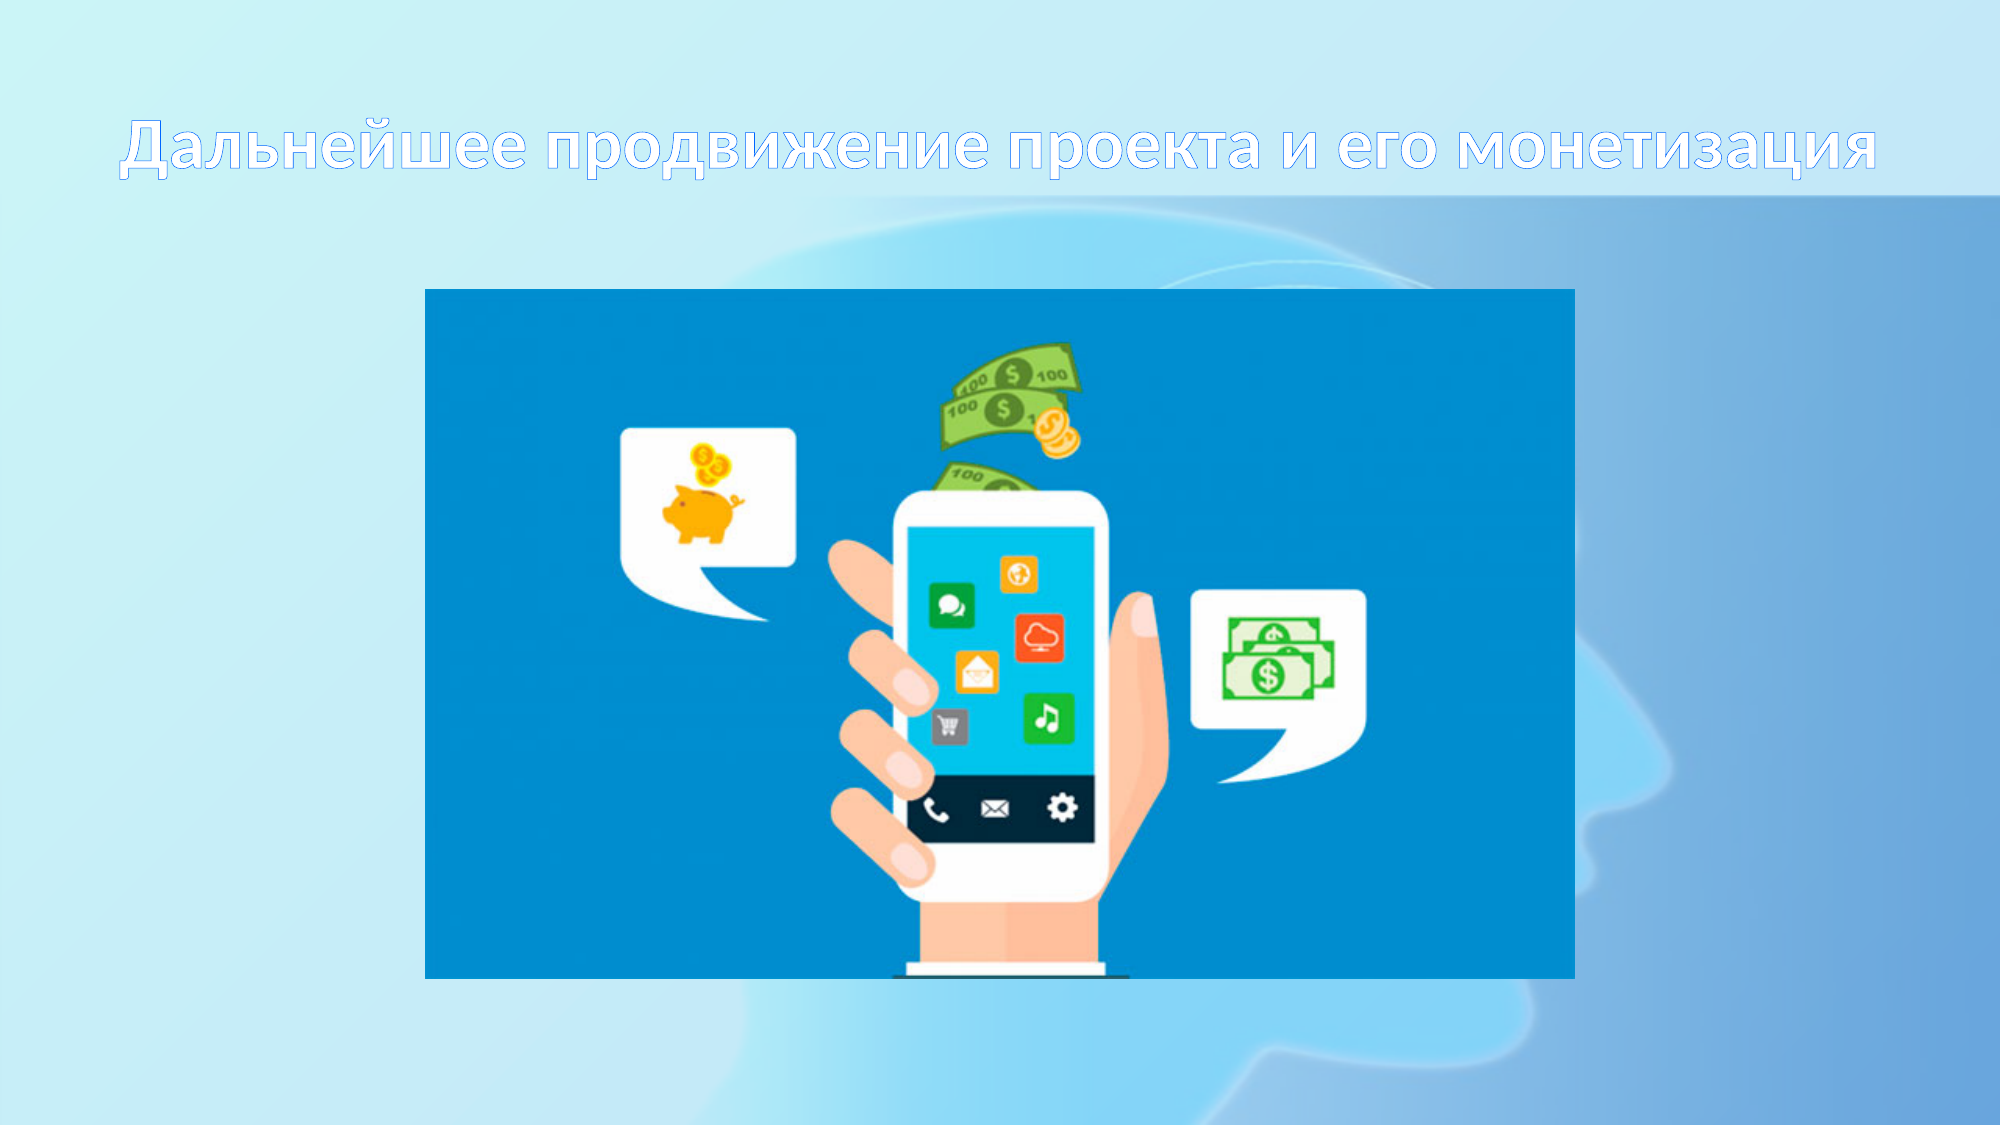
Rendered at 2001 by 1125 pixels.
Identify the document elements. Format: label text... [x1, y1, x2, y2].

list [424, 288, 1576, 979]
title Дальнейшее продвижение проекта и его монетизация [99, 45, 1900, 233]
picture [0, 0, 2000, 1125]
